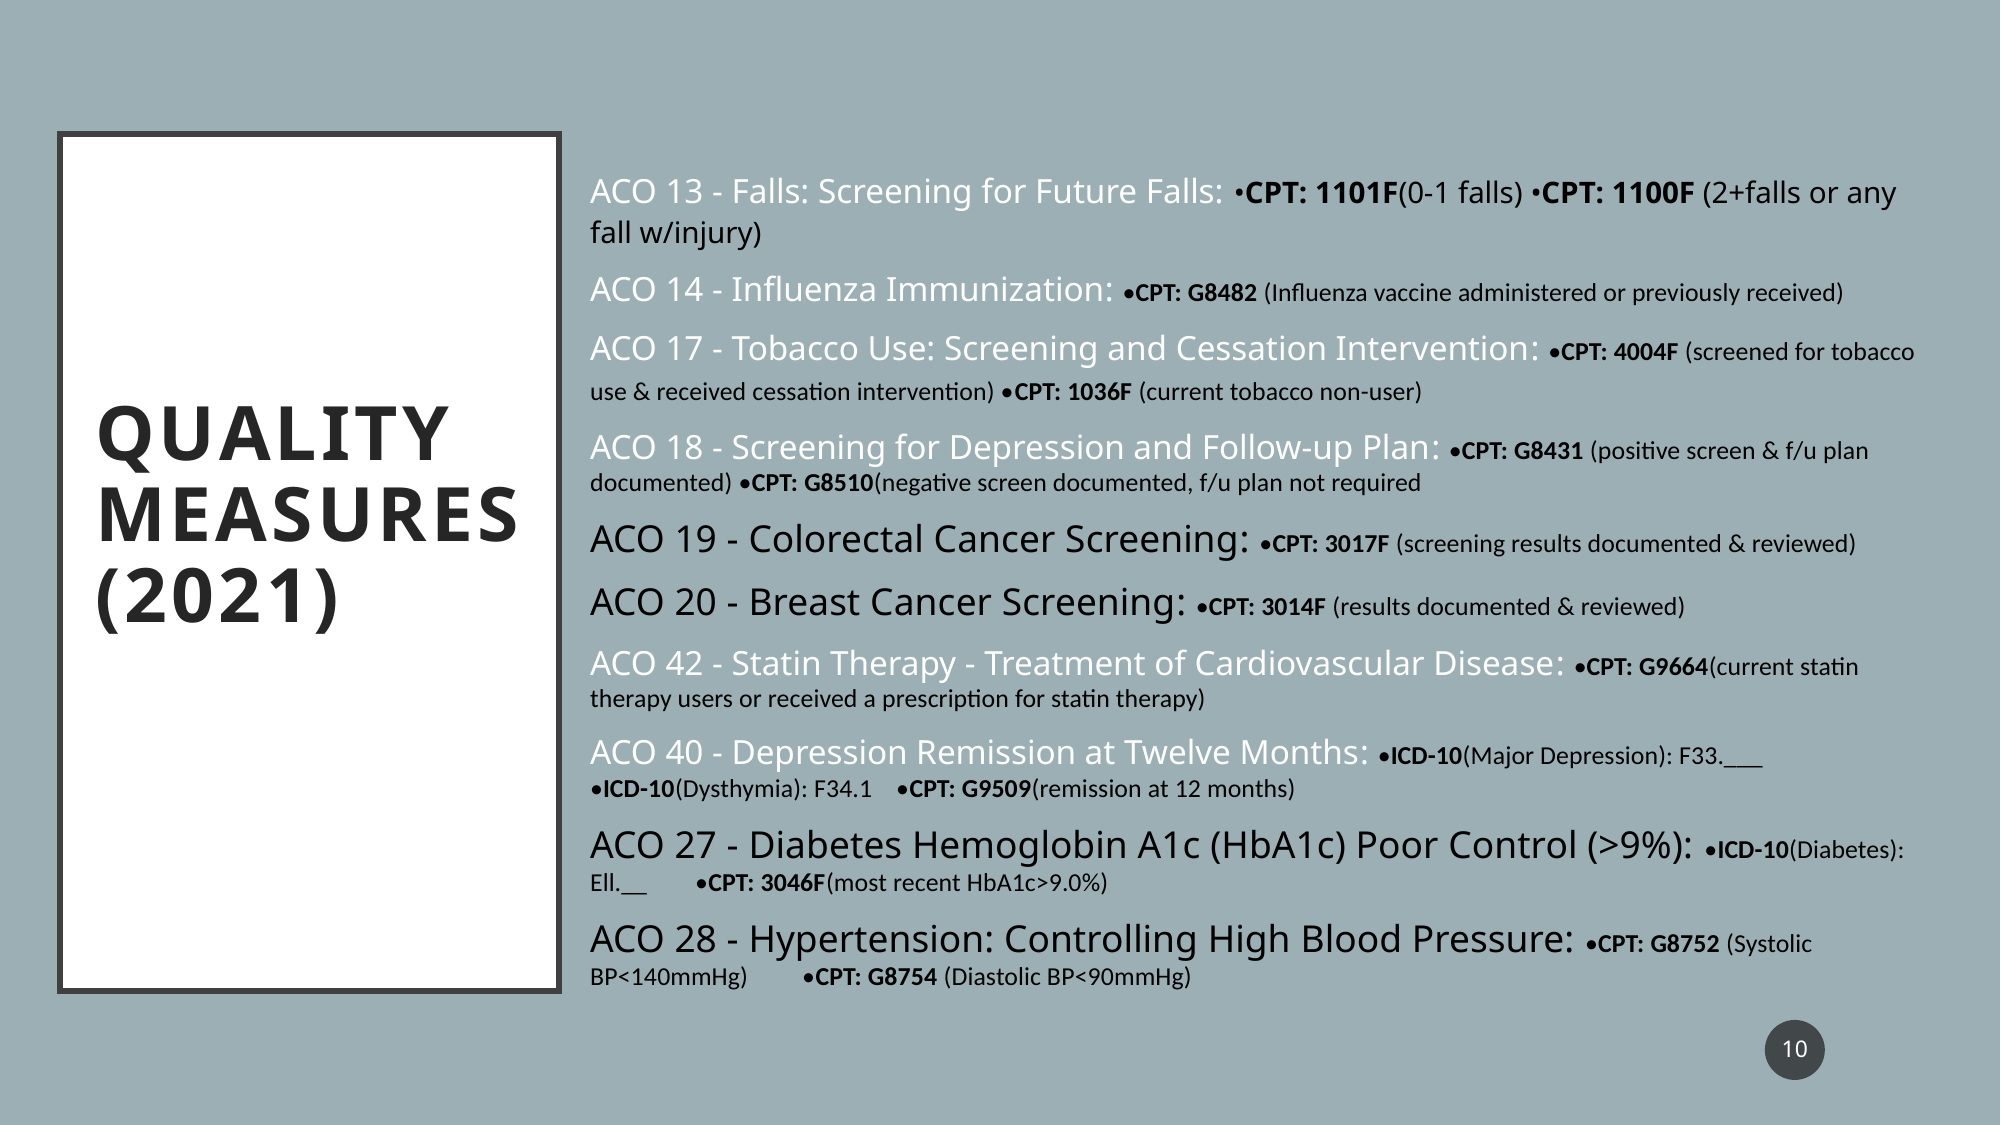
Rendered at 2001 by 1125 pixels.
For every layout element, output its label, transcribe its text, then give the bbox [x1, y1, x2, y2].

slide_number 10 [1764, 1019, 1825, 1080]
title QUALITY MEASURES (2021) [57, 131, 562, 994]
subtitle ACO 13 - Falls: Screening for Future Falls: •CPT: 1101F(0-1 falls) •CPT: 1100F (2+falls or any fall w/injury)​ ACO 14 - Influenza Immunization​: •CPT: G8482 (Influenza vaccine administered or previously received) ACO 17 - Tobacco Use: Screening and Cessation Intervention​: •CPT: 4004F (screened for tobacco use & received cessation intervention) •CPT: 1036F (current tobacco non-user) ACO 18 - Screening for Depression and Follow-up Plan​: •CPT: G8431 (positive screen & f/u plan documented) •CPT: G8510(negative screen documented, f/u plan not required ACO 19 - Colorectal Cancer Screening​: •CPT: 3017F (screening results documented & reviewed) ACO 20 - Breast Cancer Screening​: •CPT: 3014F (results documented & reviewed) ACO 42 - Statin Therapy - Treatment of Cardiovascular Disease​: •CPT: G9664(current statin therapy users or received a prescription for statin therapy) ACO 40 - Depression Remission at Twelve Months​: •ICD-10(Major Depression): F33.___ •ICD-10(Dysthymia): F34.1 •CPT: G9509(remission at 12 months) ACO 27 - Diabetes Hemoglobin A1c (HbA1c) Poor Control (>9%): •ICD-10(Diabetes): Ell.__ •CPT: 3046F(most recent HbA1c>9.0%) ACO 28 - Hypertension: Controlling High Blood Pressure: •CPT: G8752 (Systolic BP<140mmHg) •CPT: G8754 (Diastolic BP<90mmHg) [575, 162, 1954, 1125]
